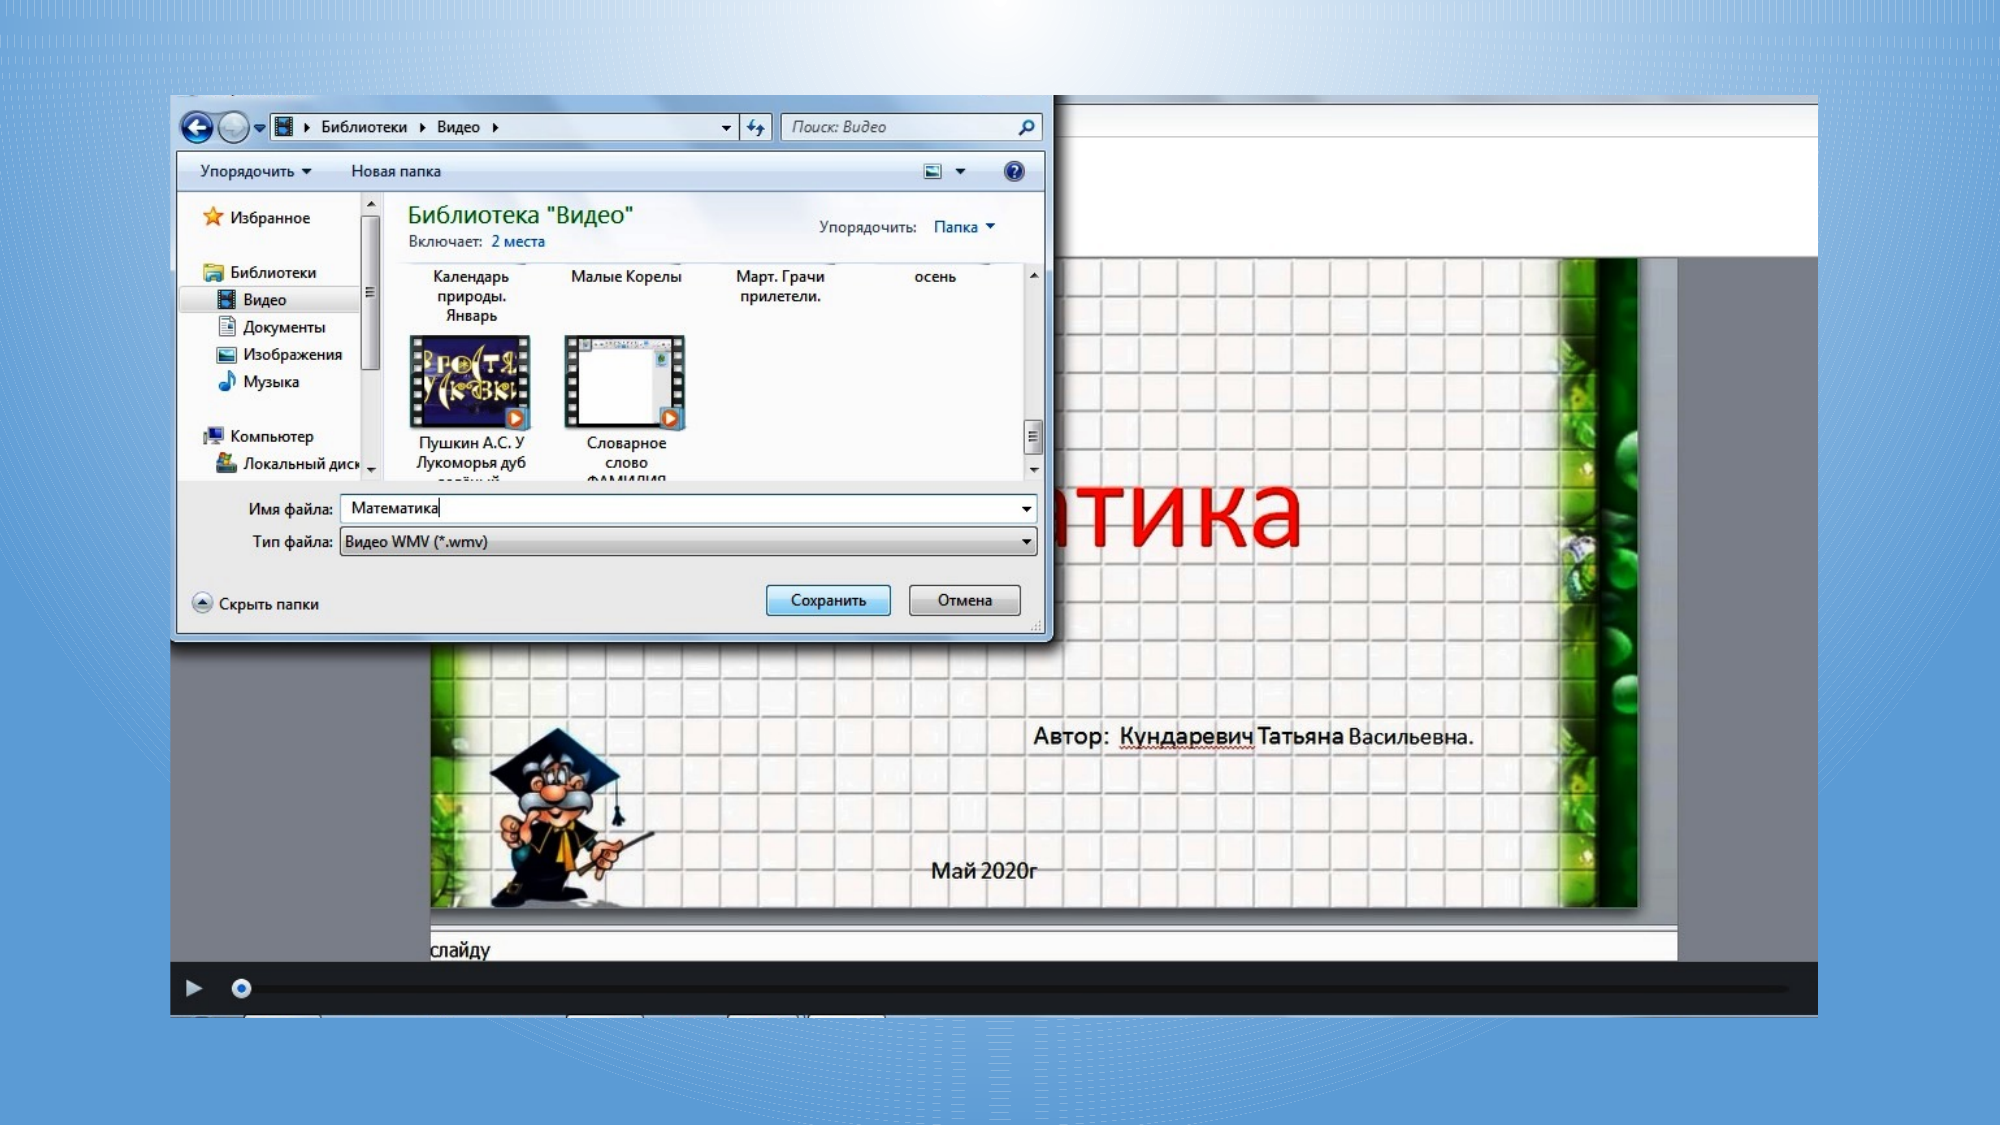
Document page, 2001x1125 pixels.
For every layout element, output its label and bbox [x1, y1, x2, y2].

picture [170, 94, 1821, 1018]
